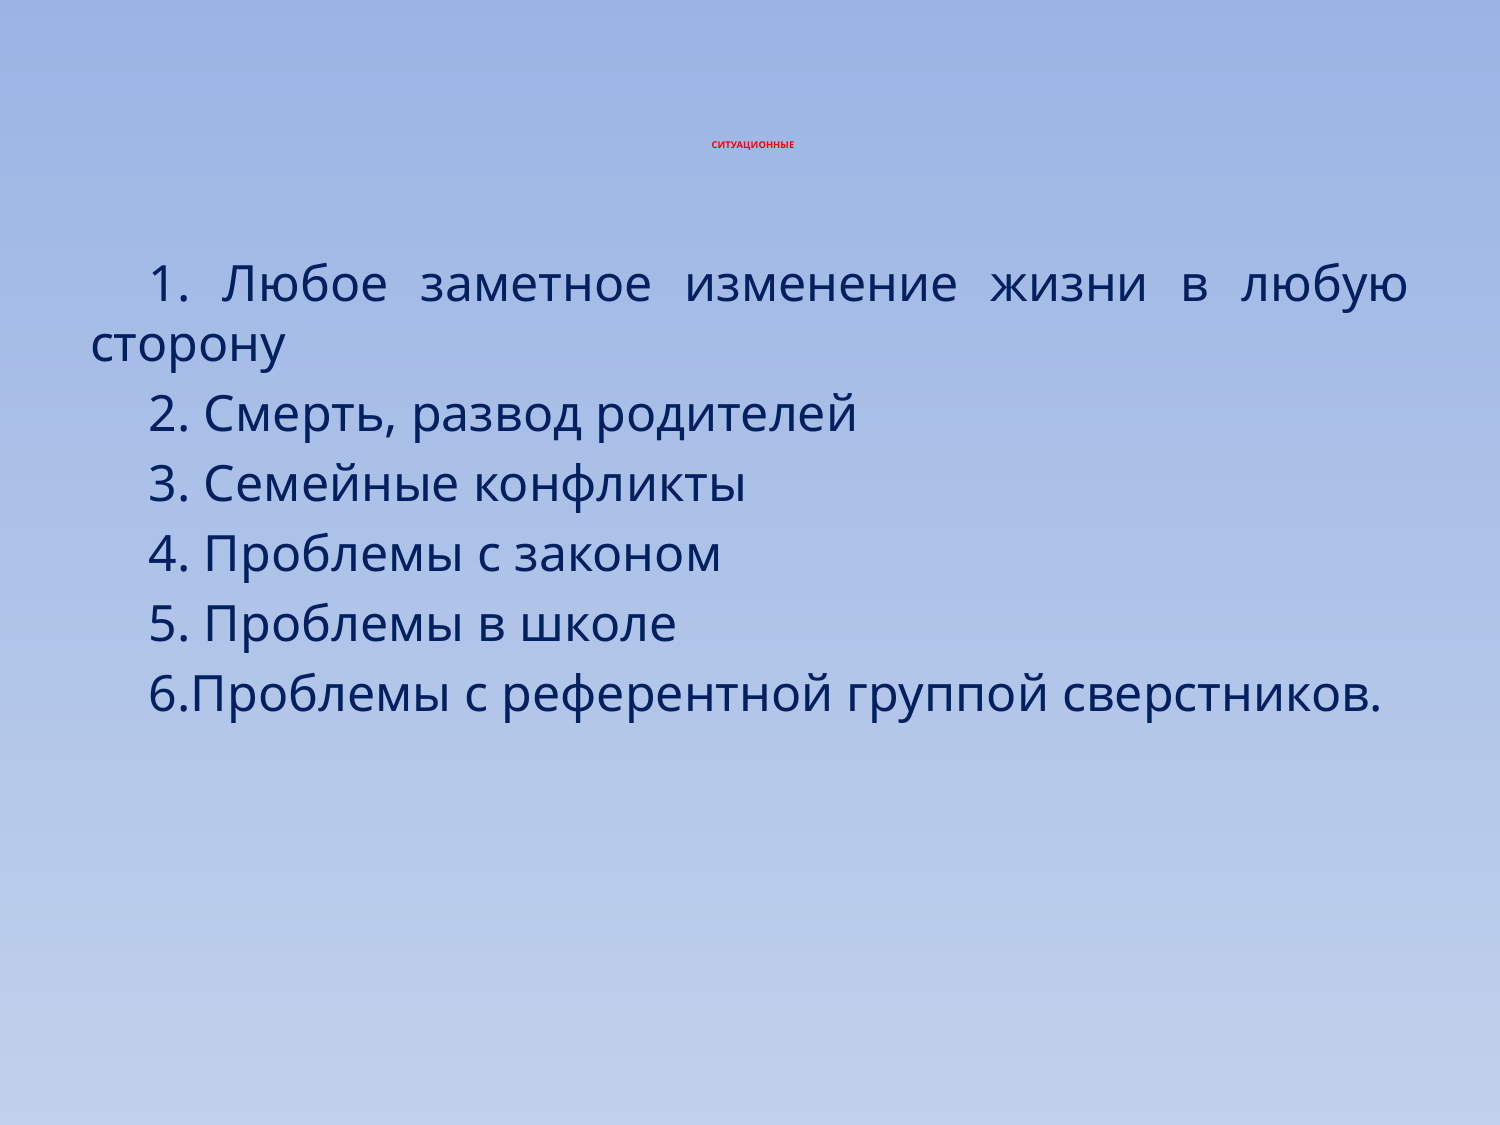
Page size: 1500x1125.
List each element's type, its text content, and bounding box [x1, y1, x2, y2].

title СИТУАЦИОННЫЕ [75, 45, 1425, 232]
list 1. Любое заметное изменение жизни в любую сторону 2. Смерть, развод родителей 3. Семейные конфликты 4. Проблемы с законом 5. Проблемы в школе 6.Проблемы с референтной группой сверстников. [75, 243, 1425, 1047]
